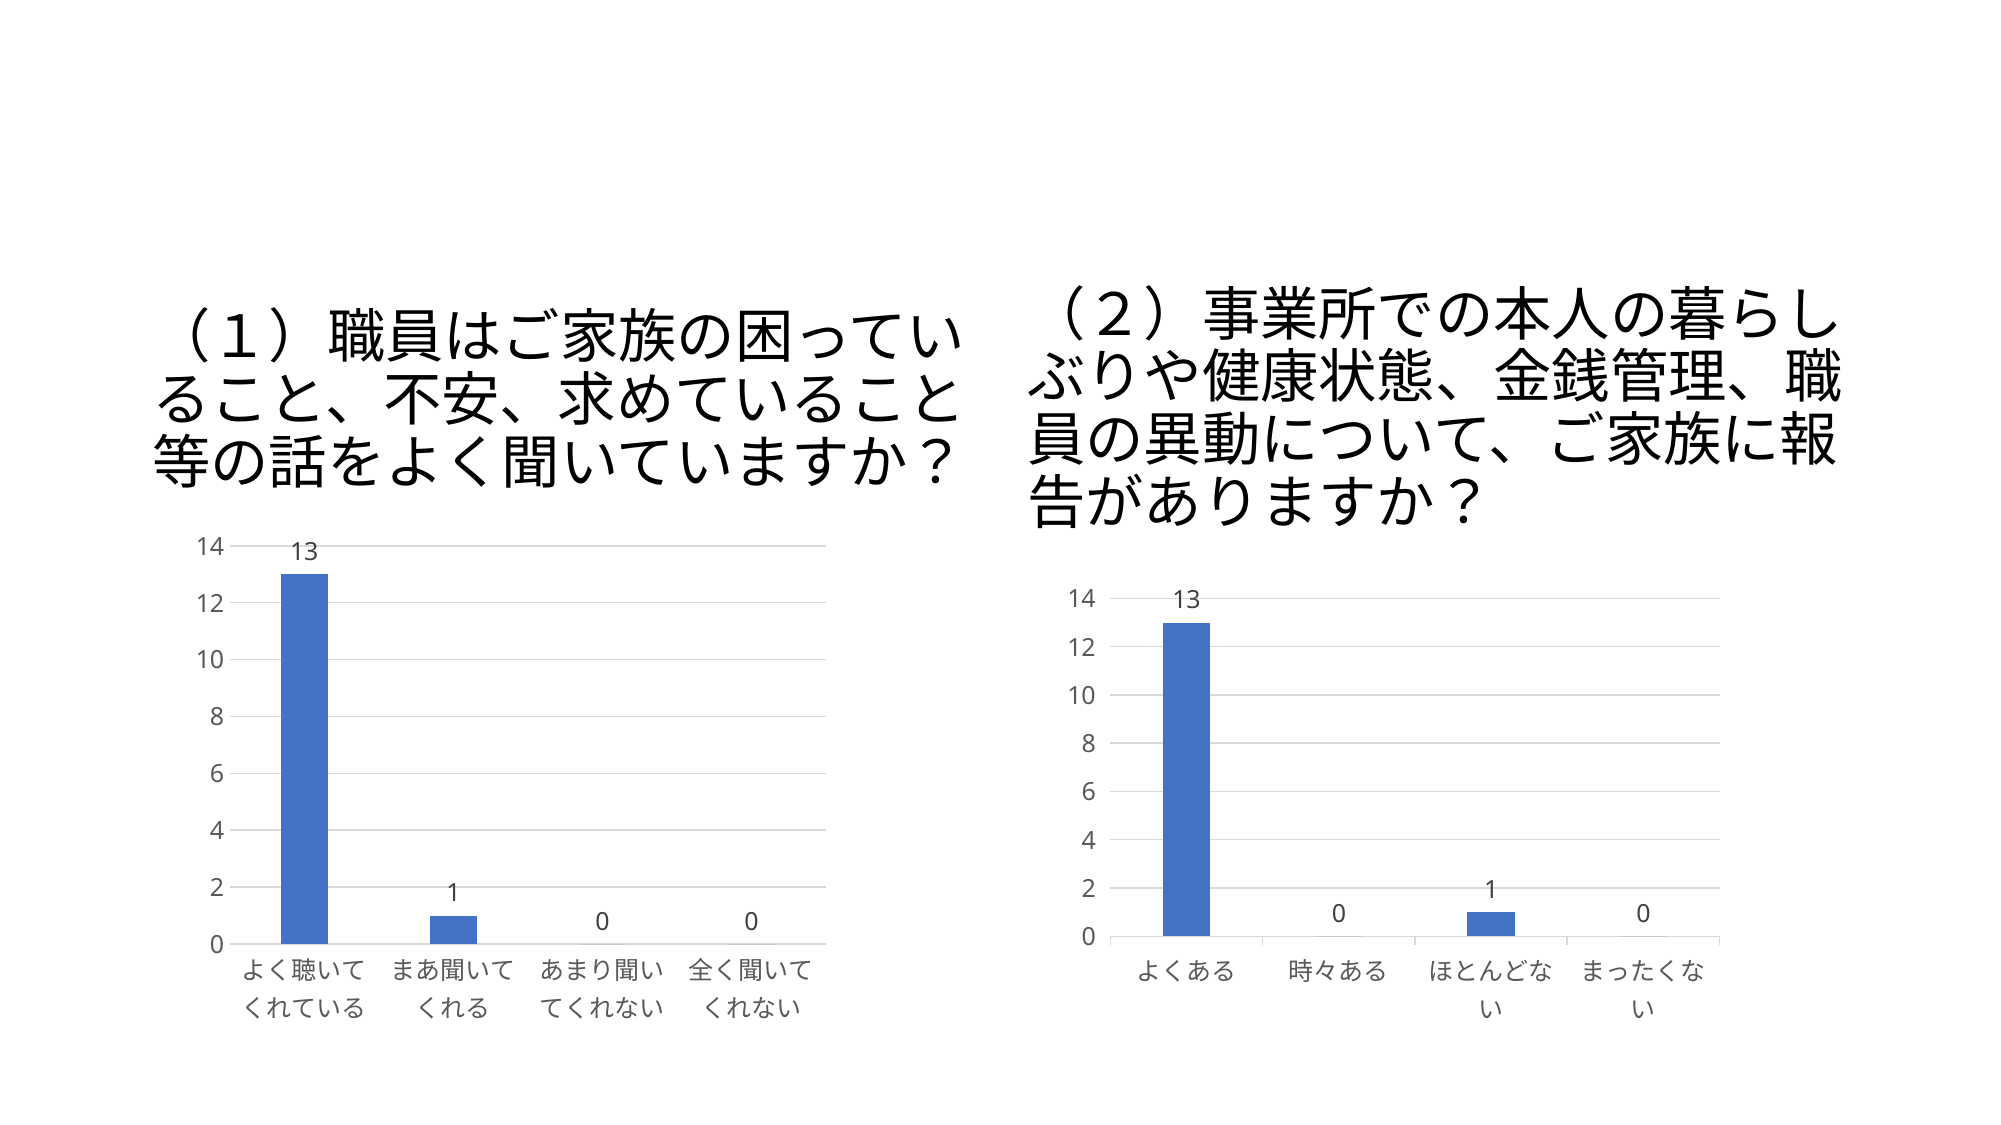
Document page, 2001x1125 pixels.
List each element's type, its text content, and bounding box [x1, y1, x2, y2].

text_box （２）事業所での本人の暮らしぶりや健康状態、金銭管理、職員の異動について、ご家族に報告がありますか？ [1012, 277, 1863, 992]
list （１）職員はご家族の困っていること、不安、求めていること等の話をよく聞いていますか？ [137, 299, 988, 1014]
chart [182, 518, 840, 1036]
chart [1053, 571, 1734, 1036]
